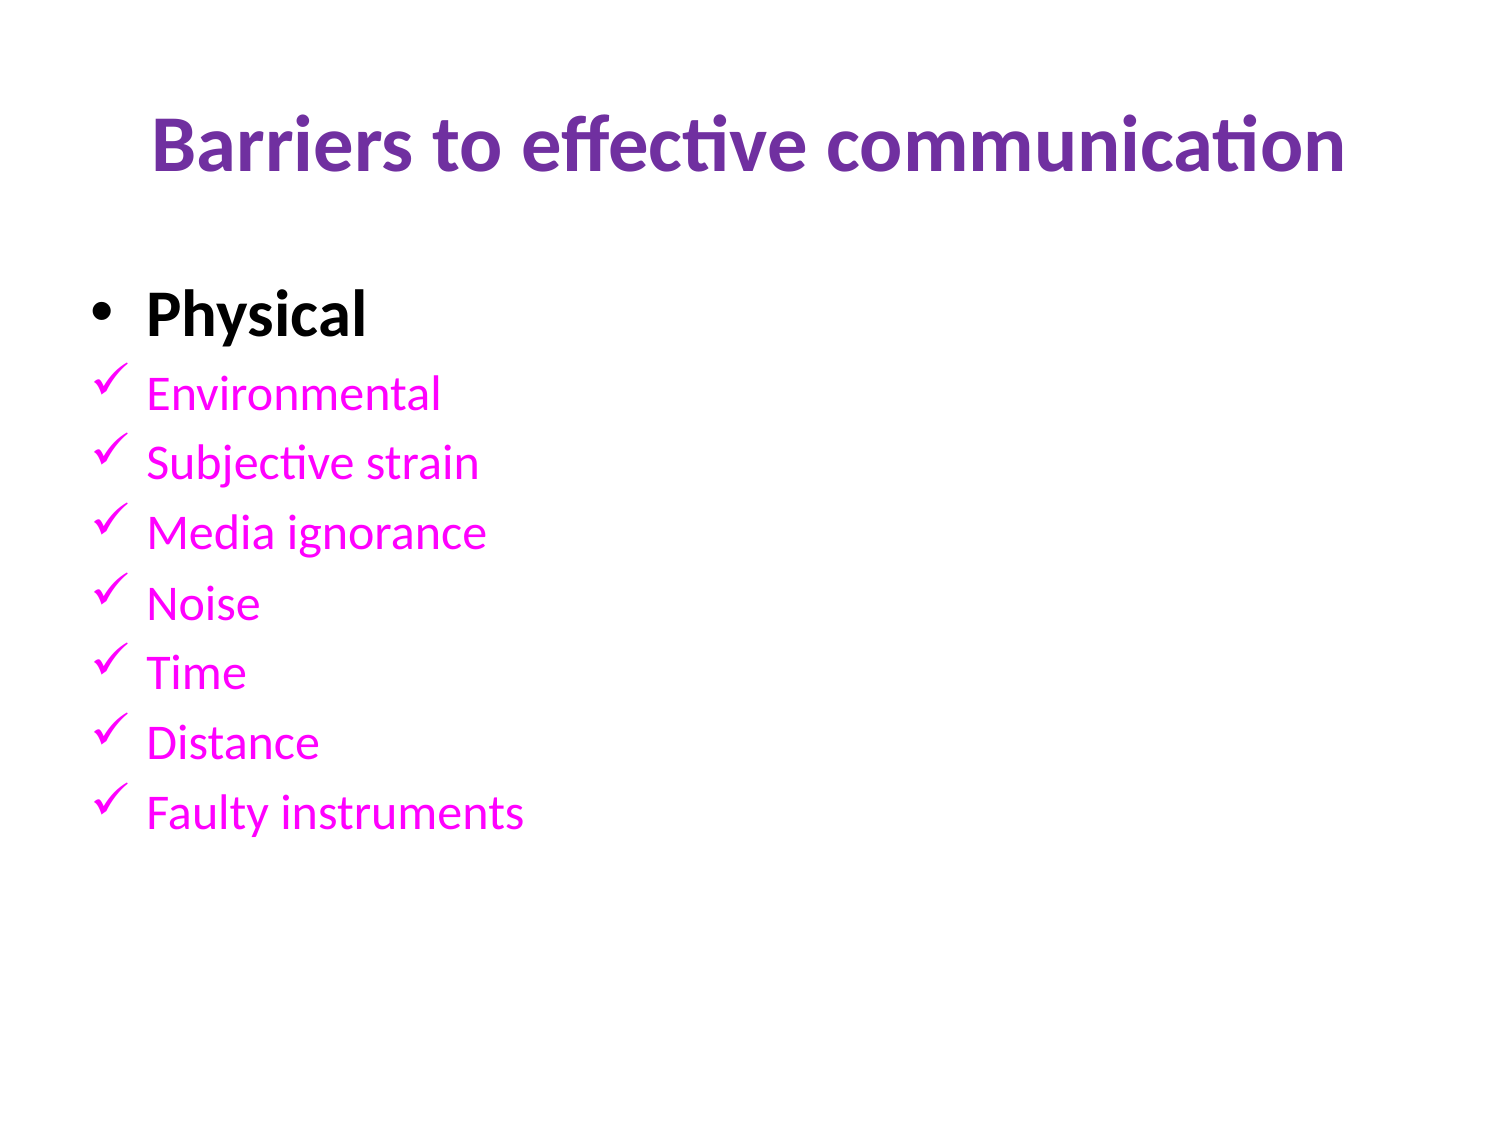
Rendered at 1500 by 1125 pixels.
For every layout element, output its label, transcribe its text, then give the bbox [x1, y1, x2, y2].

title Barriers to effective communication [75, 45, 1425, 233]
list Physical Environmental Subjective strain Media ignorance Noise Time Distance Faulty instruments [75, 262, 1425, 1005]
